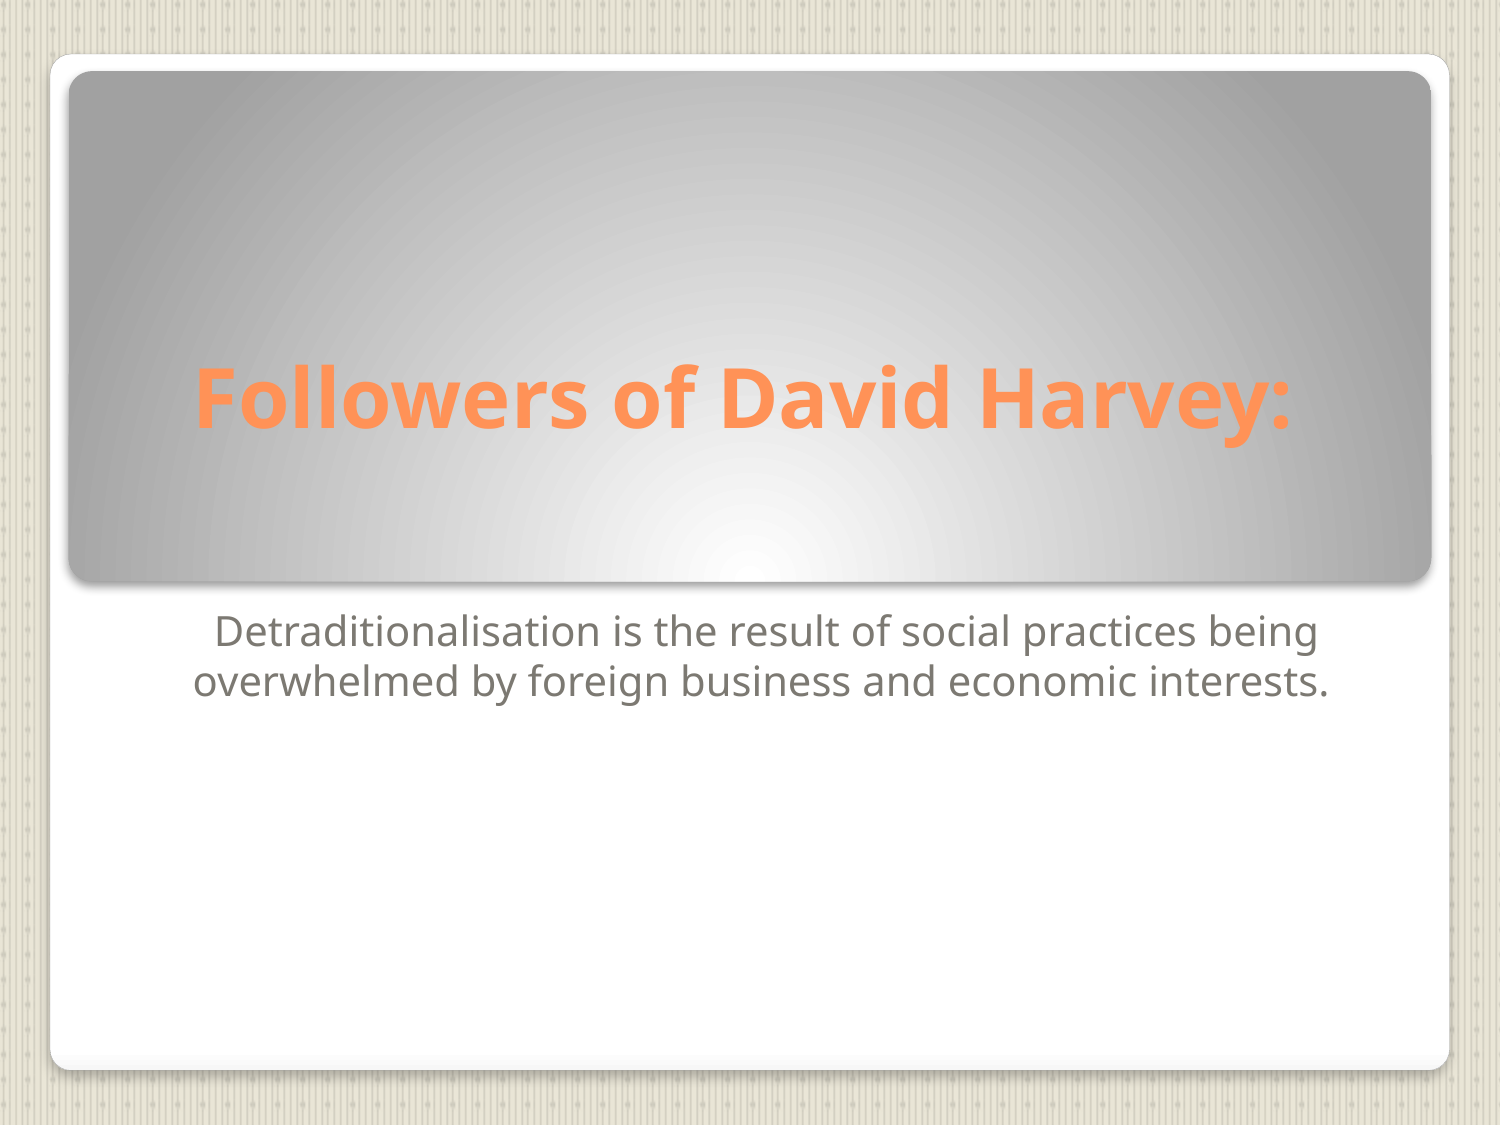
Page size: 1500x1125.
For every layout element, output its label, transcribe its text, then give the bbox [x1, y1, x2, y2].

title Followers of David Harvey: [105, 152, 1382, 453]
subtitle Detraditionalisation is the result of social practices being overwhelmed by foreign business and economic interests. [118, 604, 1394, 755]
